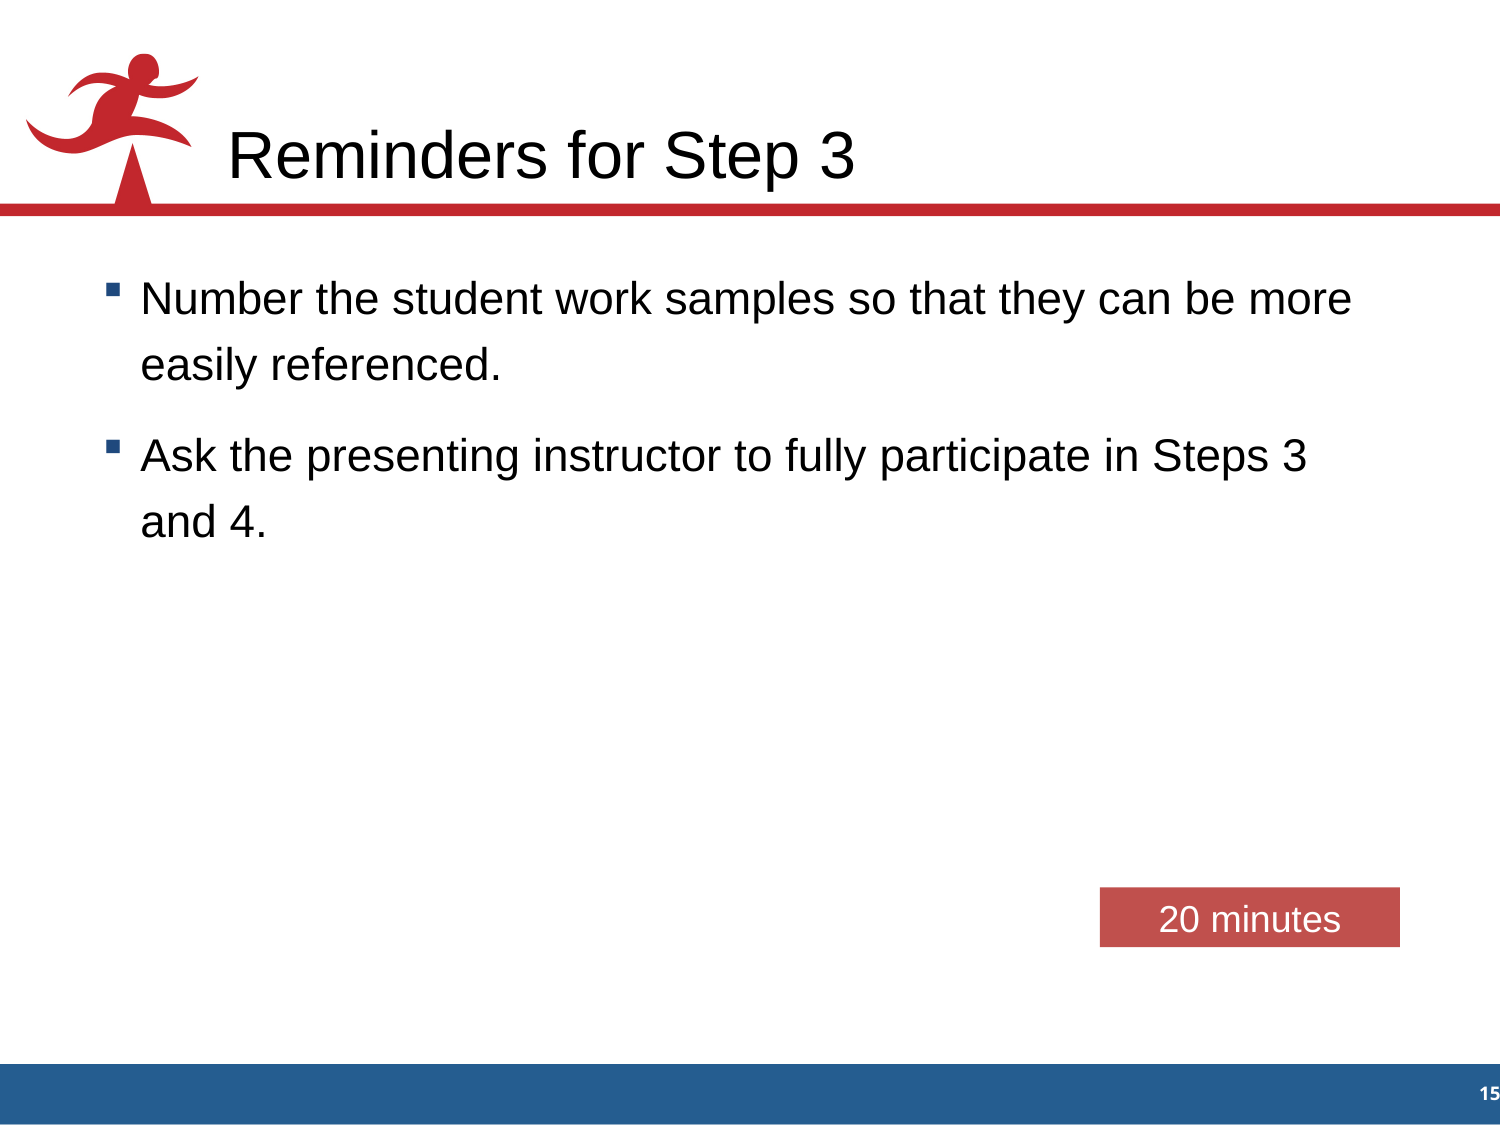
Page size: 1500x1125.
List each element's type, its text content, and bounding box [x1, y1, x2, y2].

text_box 20 minutes [1099, 887, 1400, 948]
title Reminders for Step 3 [212, 24, 1500, 200]
picture [0, 0, 1500, 1125]
list Number the student work samples so that they can be more easily referenced. Ask the presenting instructor to fully participate in Steps 3 and 4. [87, 249, 1400, 1094]
